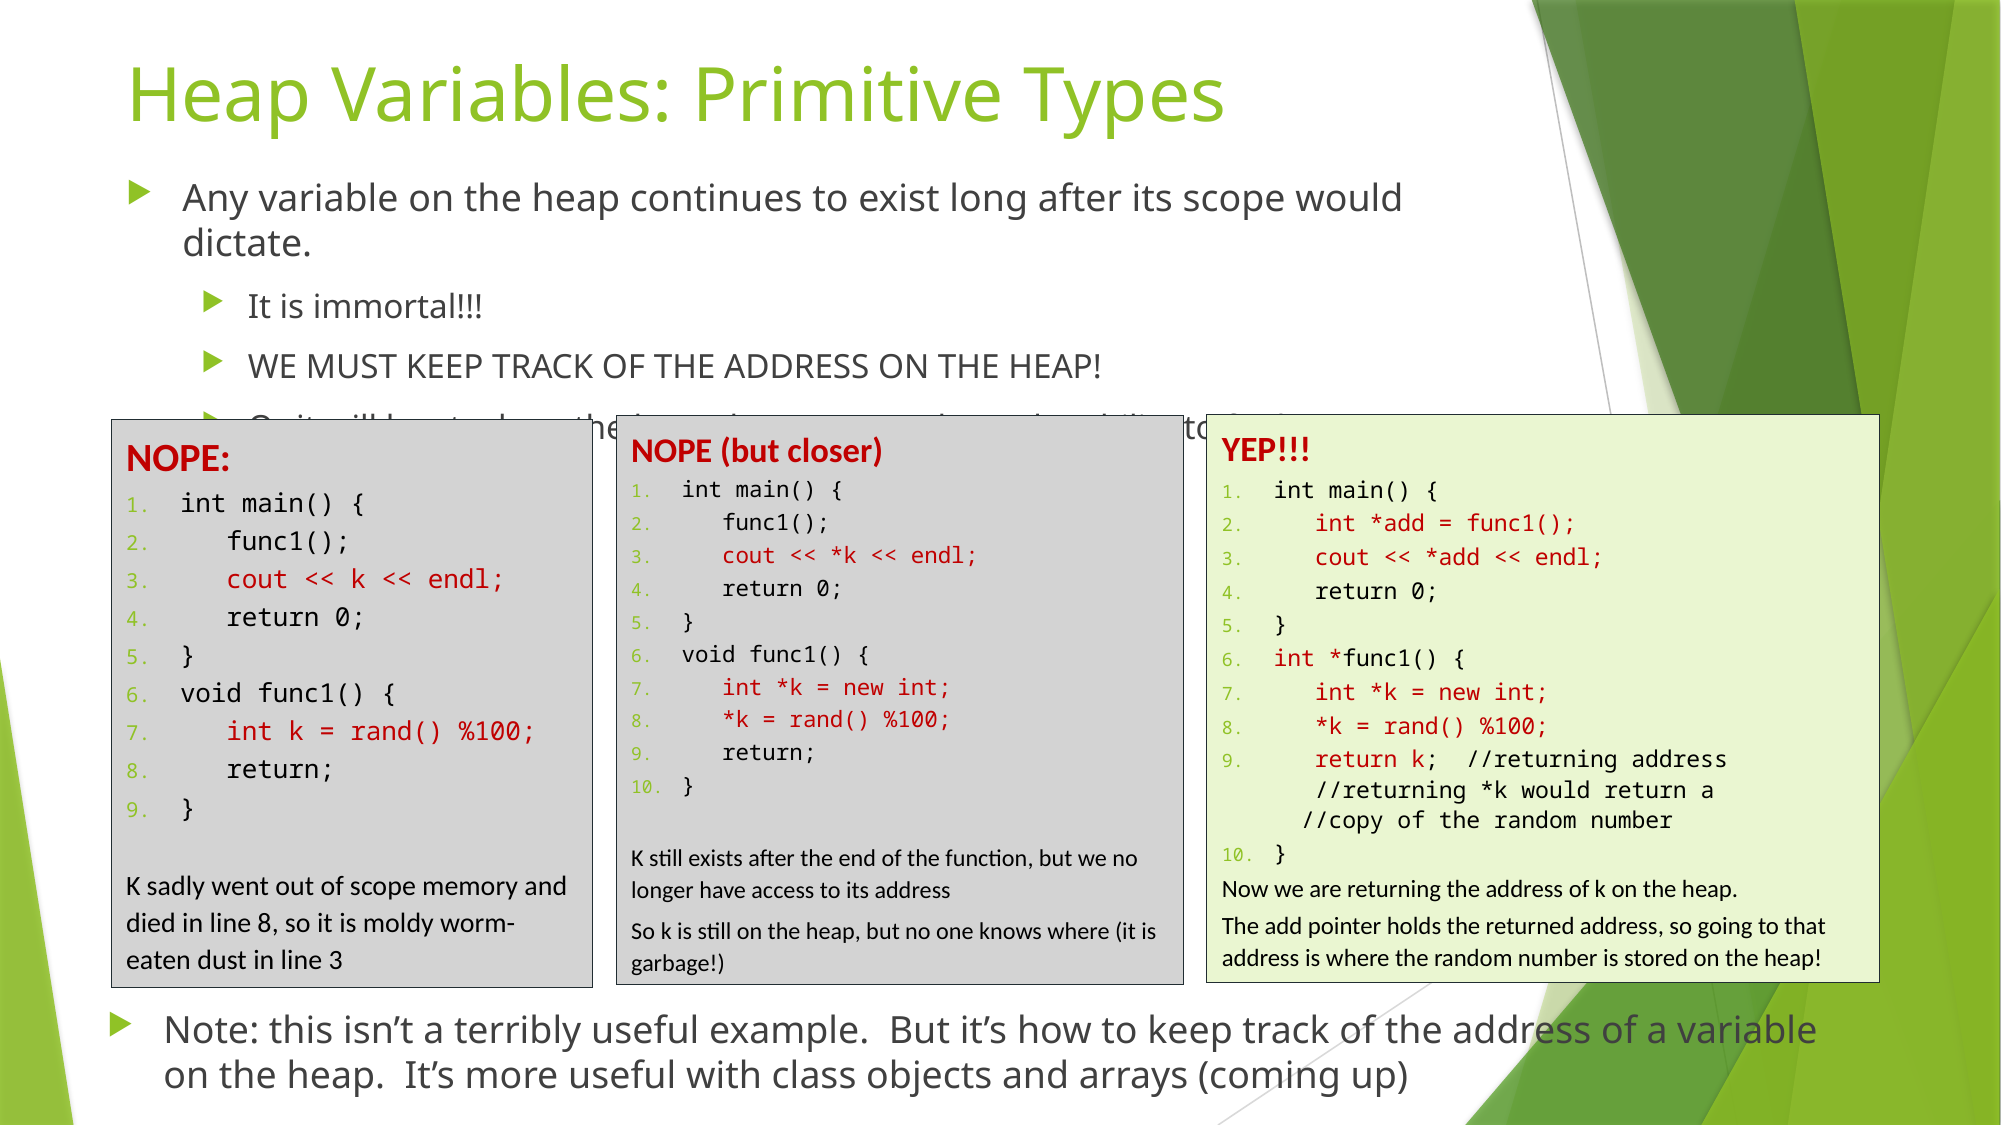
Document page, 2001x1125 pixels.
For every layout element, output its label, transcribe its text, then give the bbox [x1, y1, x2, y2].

text_box Note: this isn’t a terribly useful example. But it’s how to keep track of the address of a variable on the heap. It’s more useful with class objects and arrays (coming up) [92, 998, 1845, 1113]
text_box NOPE (but closer) int main() { func1(); cout << *k << endl; return 0; } void func1() { int *k = new int; *k = rand() %100; return; } K still exists after the end of the function, but we no longer have access to its address So k is still on the heap, but no one knows where (it is garbage!) [616, 415, 1184, 985]
list Any variable on the heap continues to exist long after its scope would dictate. It is immortal!!! WE MUST KEEP TRACK OF THE ADDRESS ON THE HEAP! Or it will be stuck on the heap, but we won’t have the ability to find it [111, 166, 1522, 459]
title Heap Variables: Primitive Types [111, 38, 1522, 154]
text_box NOPE: int main() { func1(); cout << k << endl; return 0; } void func1() { int k = rand() %100; return; } K sadly went out of scope memory and died in line 8, so it is moldy worm-eaten dust in line 3 [111, 419, 593, 988]
text_box YEP!!! int main() { int *add = func1(); cout << *add << endl; return 0; } int *func1() { int *k = new int; *k = rand() %100; return k; //returning address //returning *k would return a //copy of the random number } Now we are returning the address of k on the heap. The add pointer holds the returned address, so going to that address is where the random number is stored on the heap! [1206, 414, 1880, 983]
